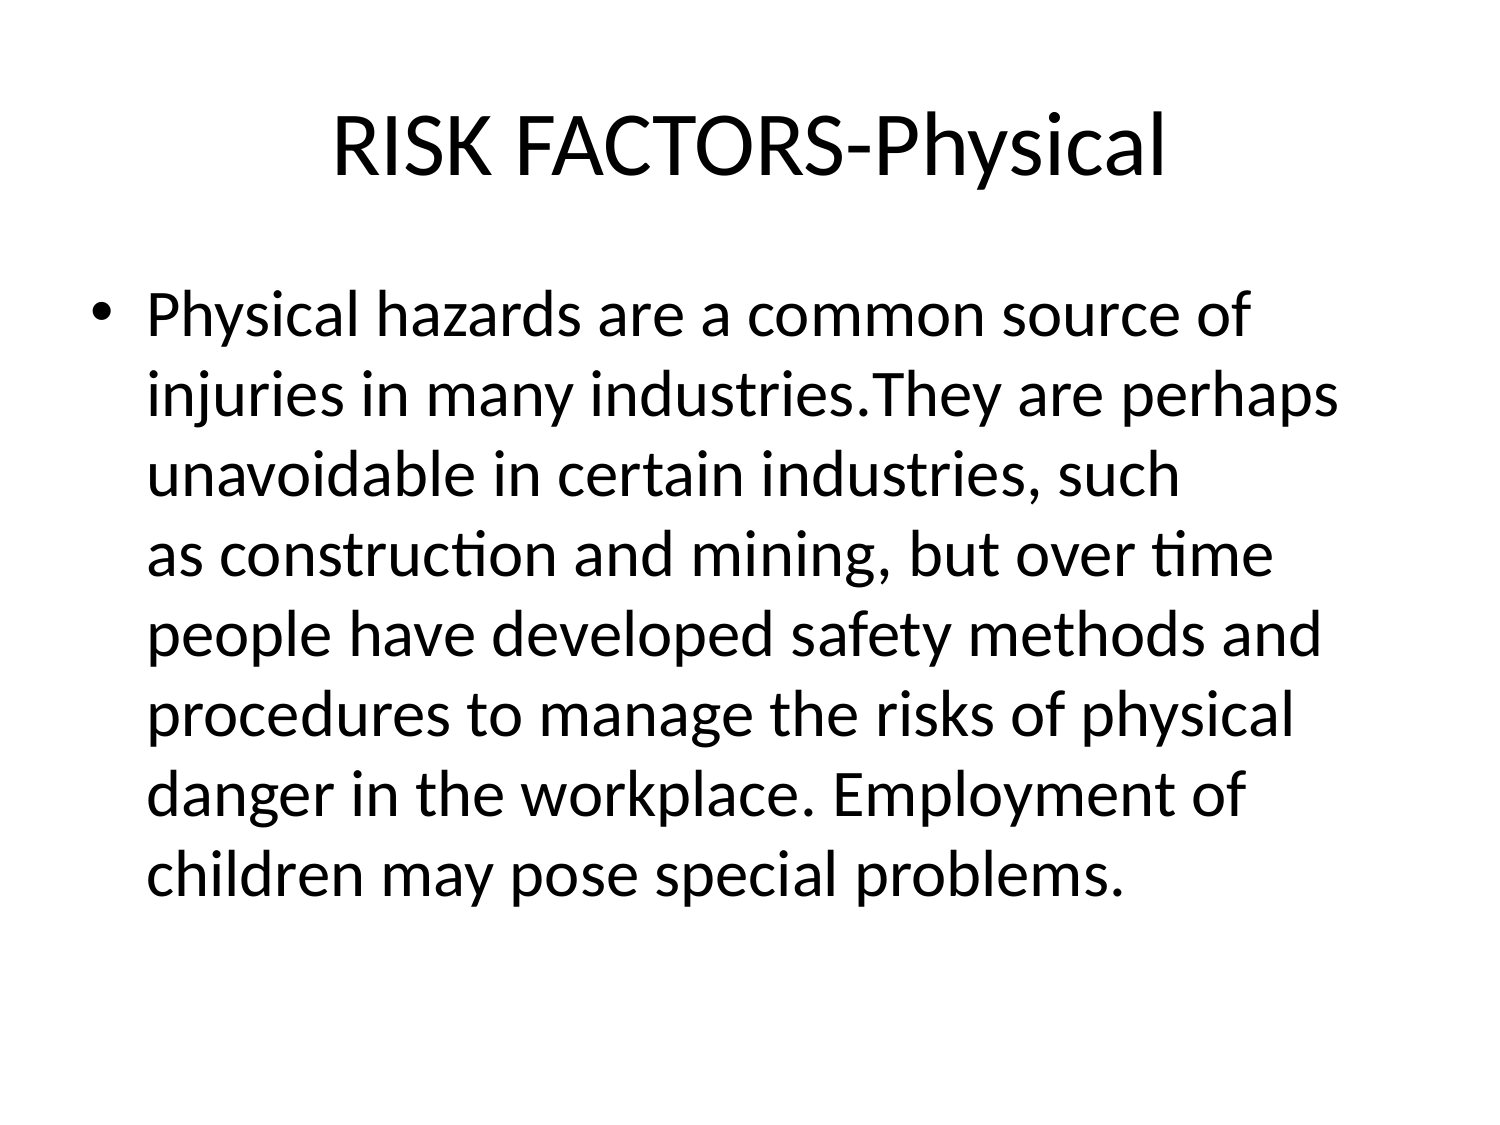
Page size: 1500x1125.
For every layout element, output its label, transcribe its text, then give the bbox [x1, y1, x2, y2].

list Physical hazards are a common source of injuries in many industries.They are perhaps unavoidable in certain industries, such as construction and mining, but over time people have developed safety methods and procedures to manage the risks of physical danger in the workplace. Employment of children may pose special problems. [75, 262, 1425, 1005]
title RISK FACTORS-Physical [75, 45, 1425, 233]
